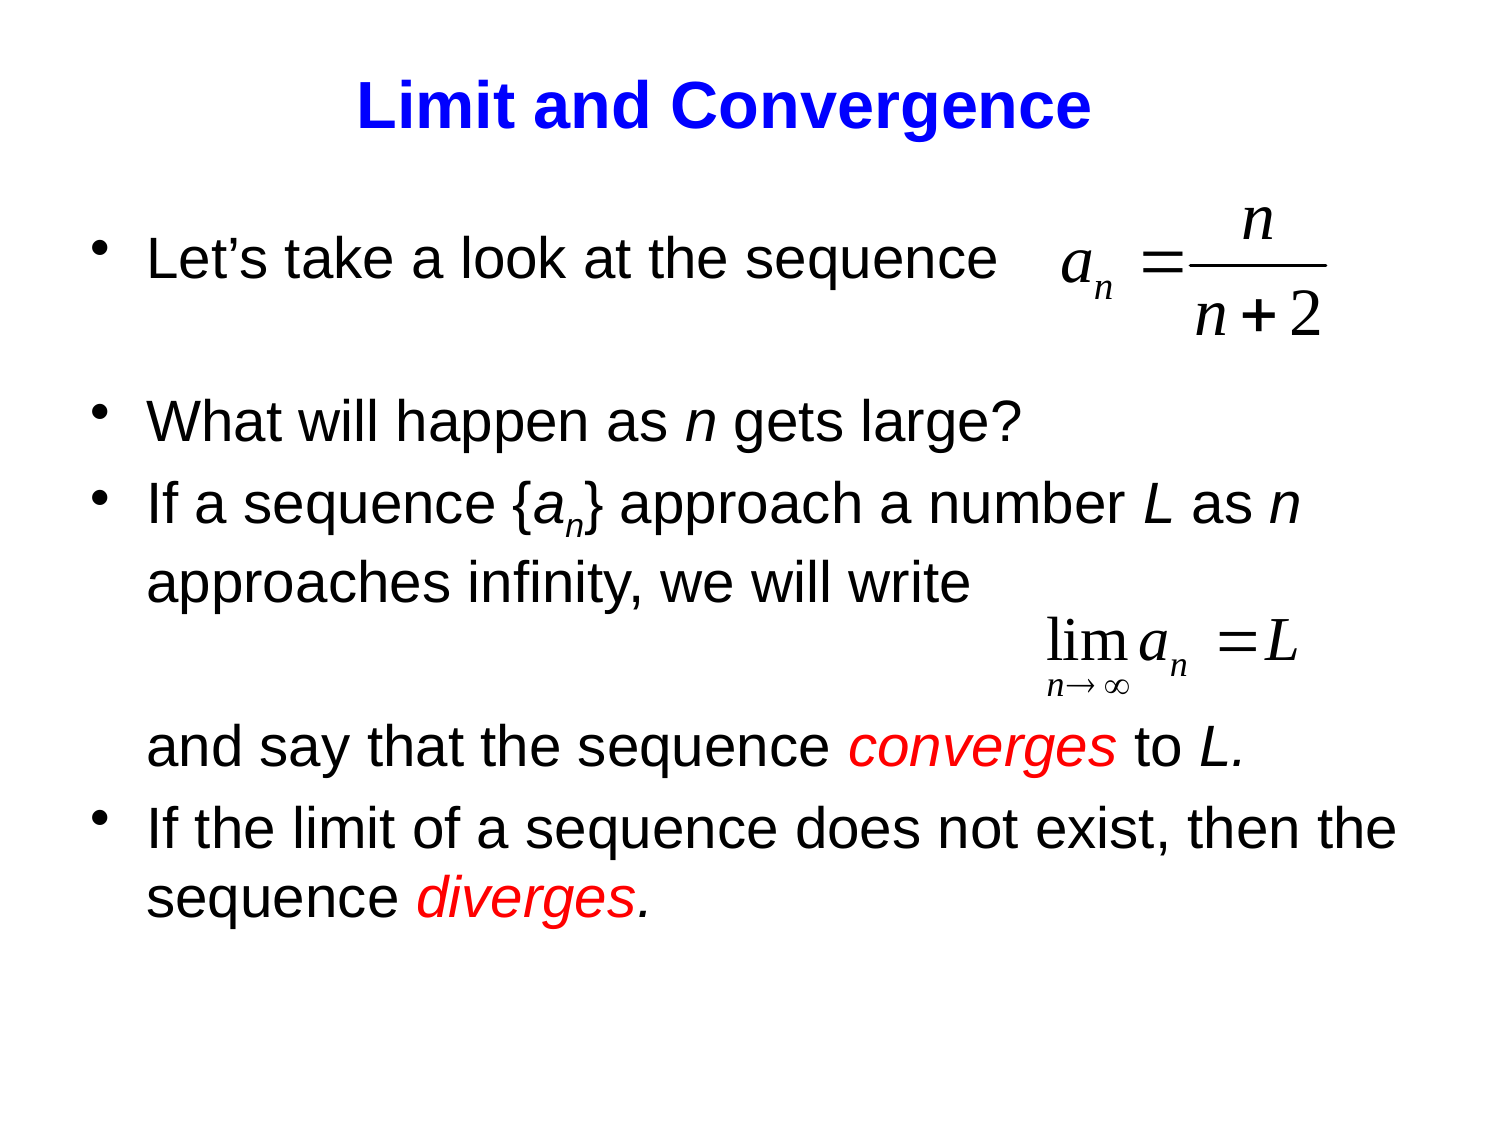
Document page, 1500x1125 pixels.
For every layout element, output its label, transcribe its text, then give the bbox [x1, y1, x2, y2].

text_box Limit and Convergence [324, 54, 1125, 149]
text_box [1036, 597, 1313, 713]
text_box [1049, 174, 1338, 350]
list Let’s take a look at the sequence What will happen as n gets large? If a sequence {an} approach a number L as n approaches infinity, we will write and say that the sequence converges to L. If the limit of a sequence does not exist, then the sequence diverges. [74, 212, 1426, 1063]
